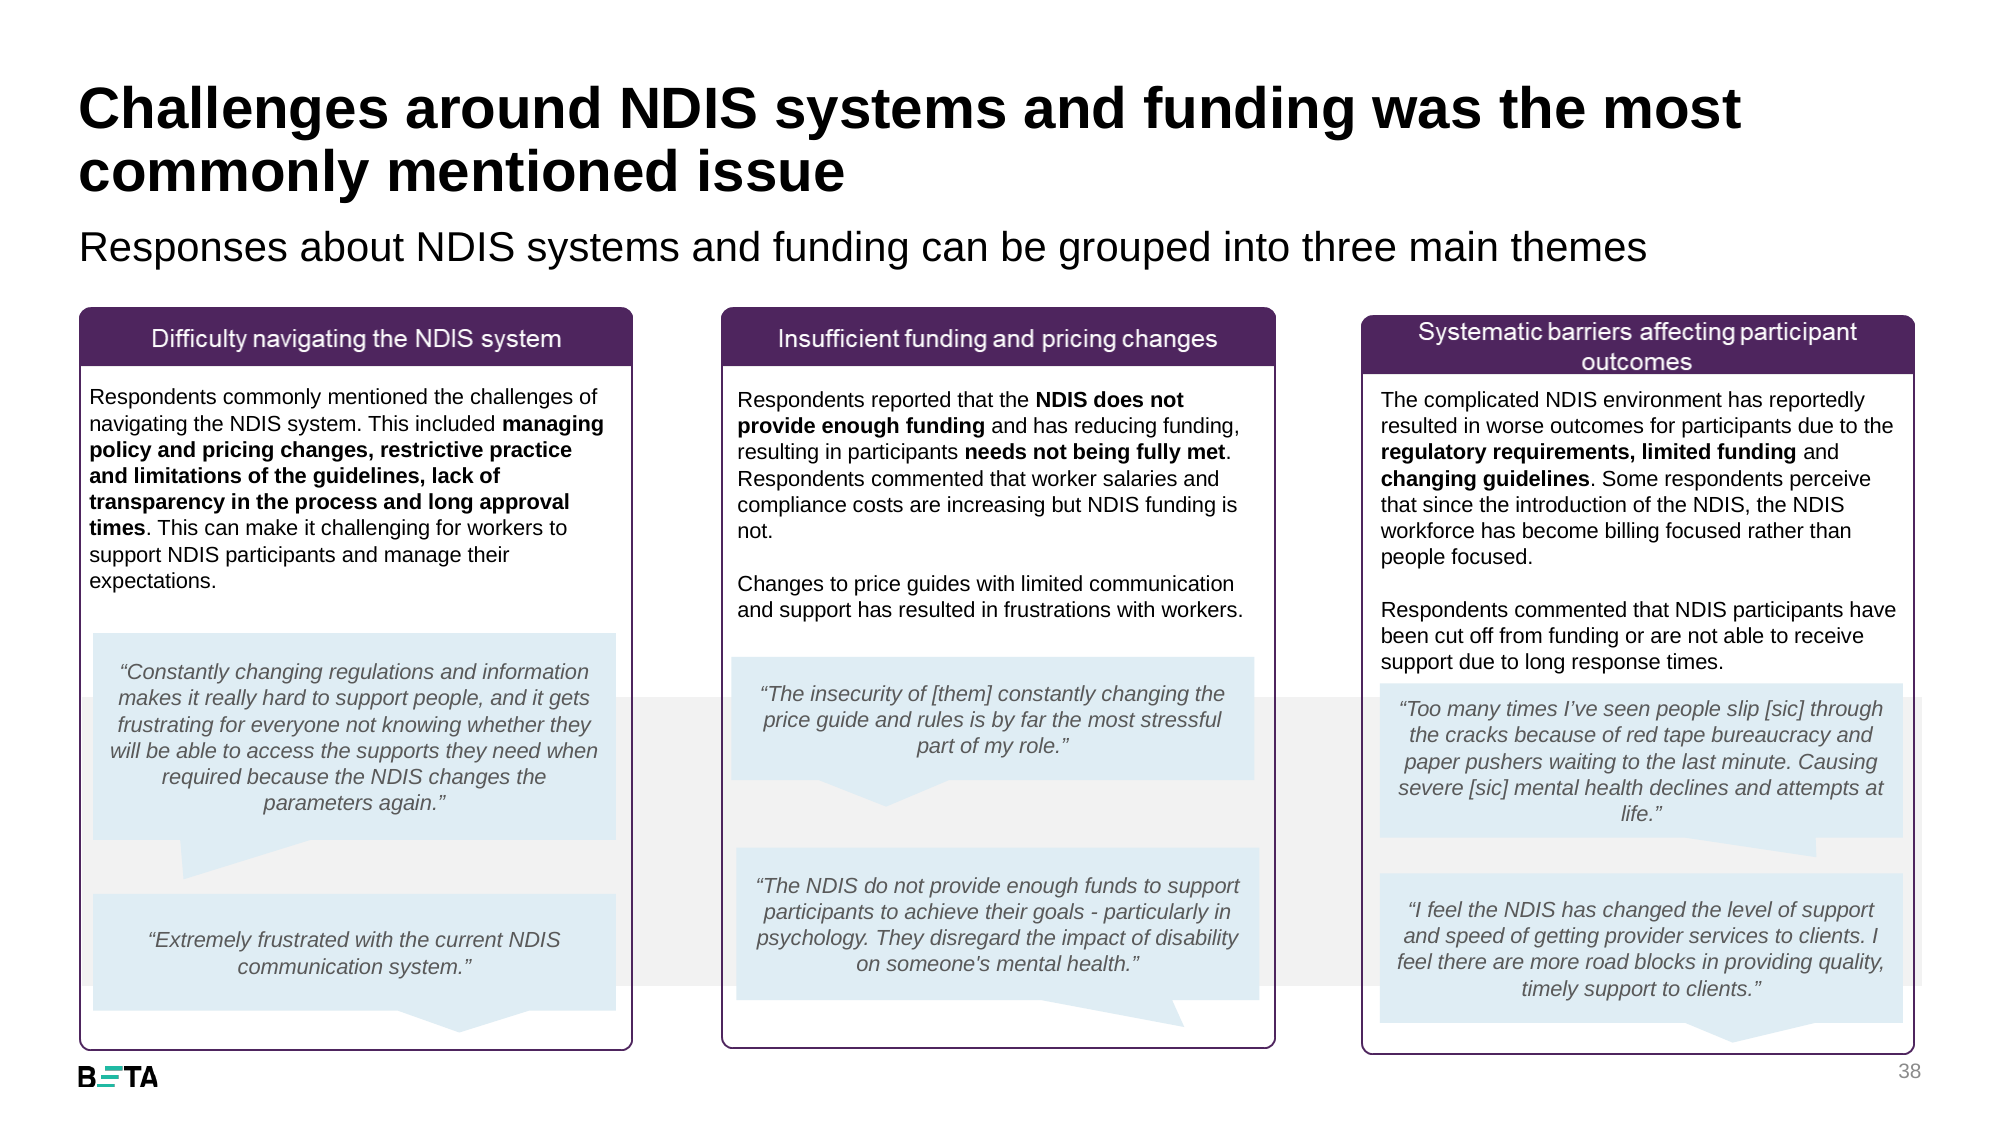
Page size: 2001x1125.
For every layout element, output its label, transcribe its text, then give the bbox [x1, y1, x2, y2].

text_box [1276, 697, 1361, 985]
picture [1361, 307, 1915, 1055]
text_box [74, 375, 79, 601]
list Responses about NDIS systems and funding can be grouped into three main themes [78, 220, 1922, 271]
slide_number 38 [1853, 1057, 1922, 1083]
title Challenges around NDIS systems and funding was the most commonly mentioned issue [78, 78, 1922, 206]
text_box [1915, 697, 1922, 985]
text_box [633, 697, 720, 985]
picture [79, 307, 633, 1051]
picture [720, 307, 1276, 1049]
